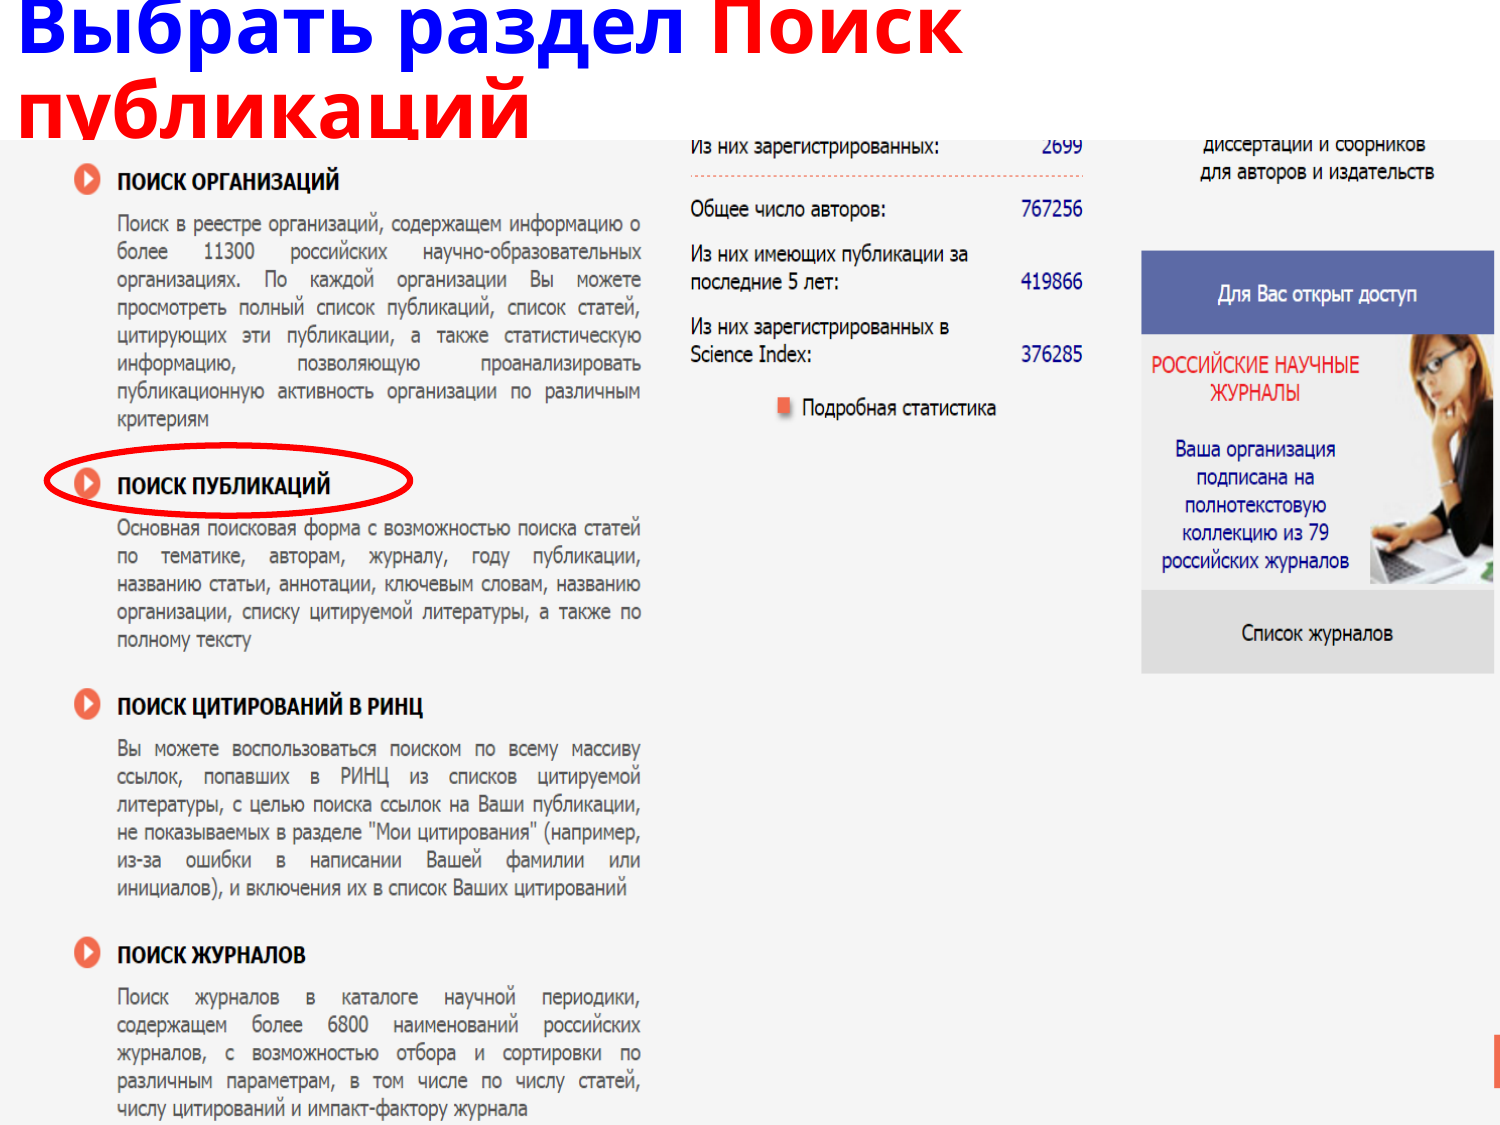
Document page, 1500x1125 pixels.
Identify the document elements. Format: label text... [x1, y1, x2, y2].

title Выбрать раздел Поиск публикаций [0, 0, 1500, 140]
picture [0, 140, 1500, 1125]
